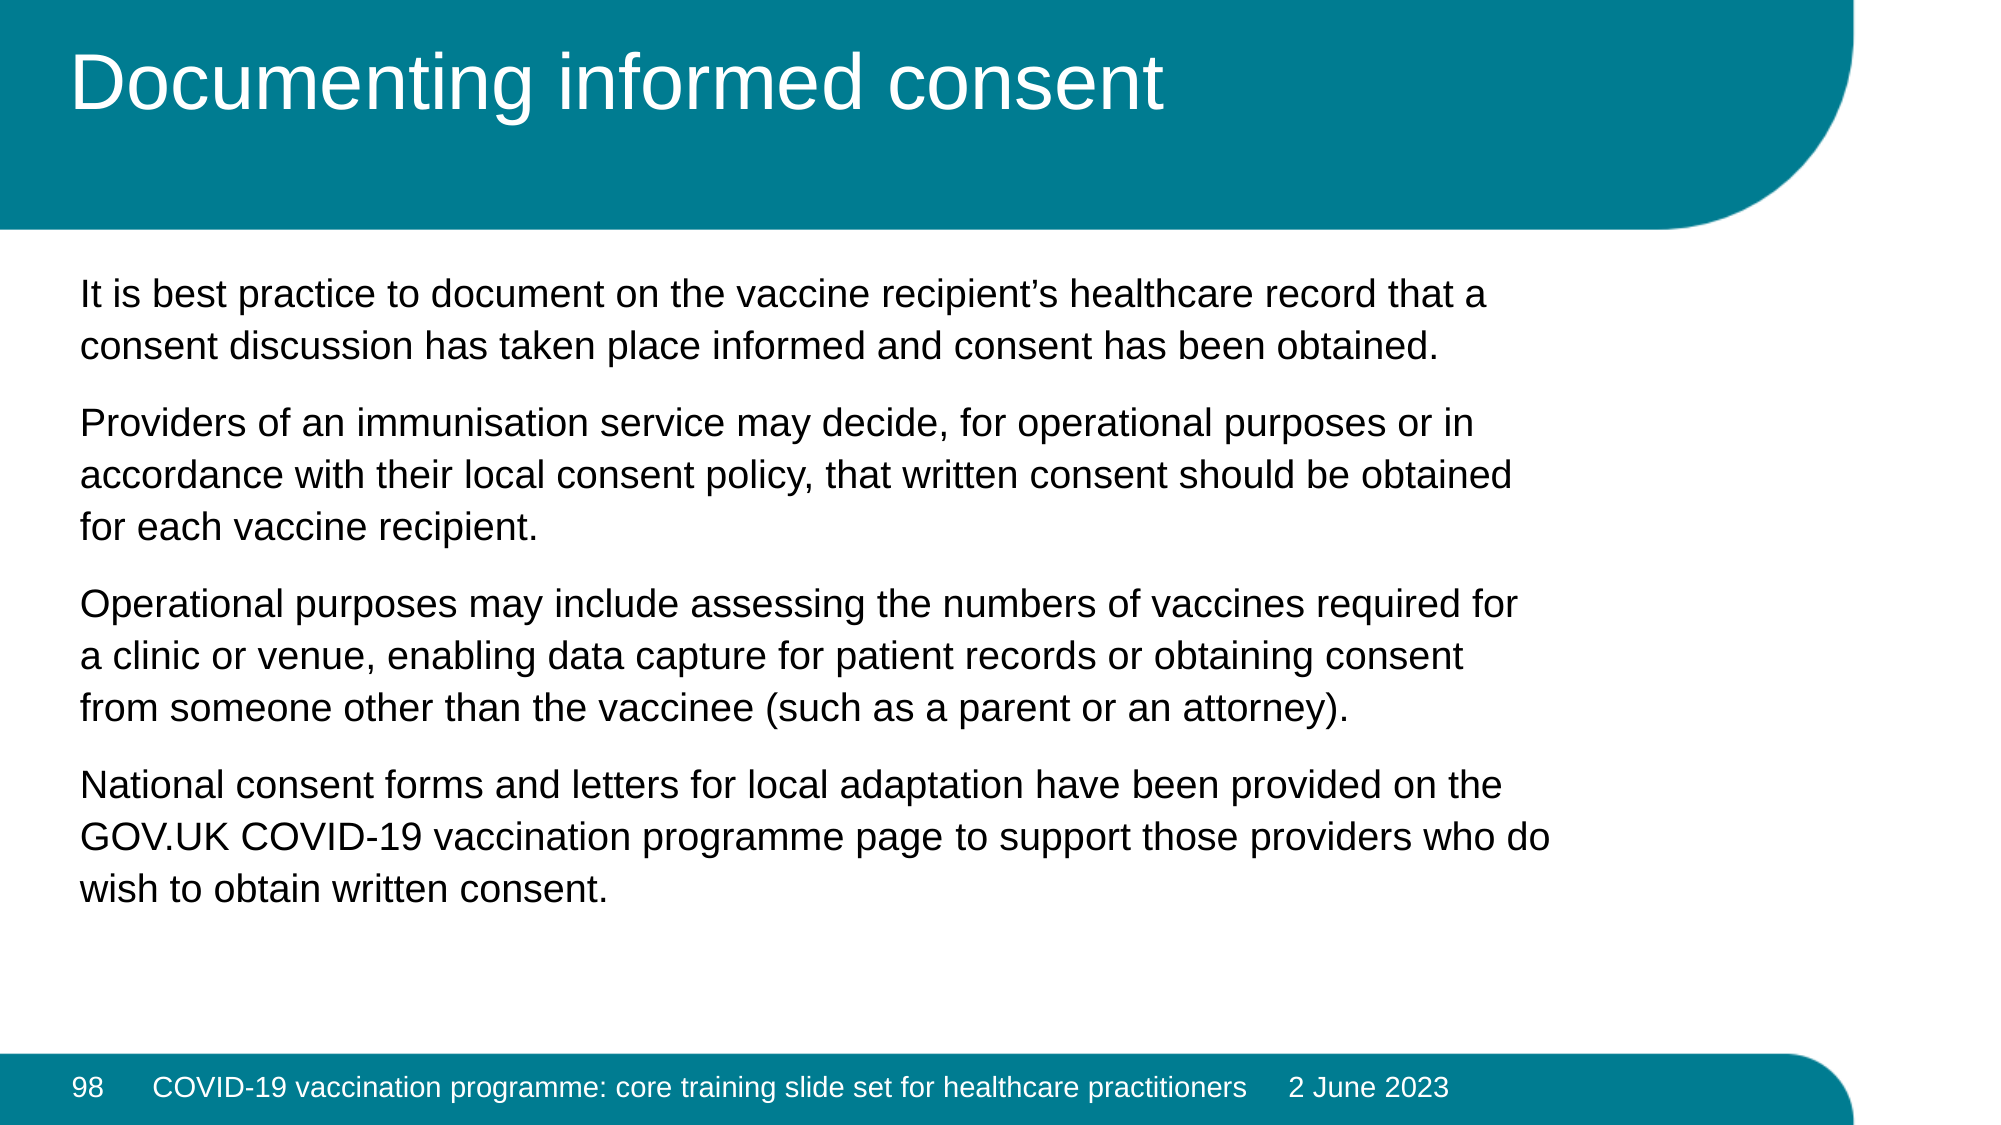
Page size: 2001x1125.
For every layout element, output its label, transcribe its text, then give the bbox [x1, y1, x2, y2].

footer COVID-19 vaccination programme: core training slide set for healthcare practitioners 2 June 2023 [137, 1056, 1780, 1116]
slide_number 98 [21, 1056, 120, 1117]
title Documenting informed consent [54, 33, 1780, 194]
list It is best practice to document on the vaccine recipient’s healthcare record that a consent discussion has taken place informed and consent has been obtained. Providers of an immunisation service may decide, for operational purposes or in accordance with their local consent policy, that written consent should be obtained for each vaccine recipient. Operational purposes may include assessing the numbers of vaccines required for a clinic or venue, enabling data capture for patient records or obtaining consent from someone other than the vaccinee (such as a parent or an attorney). National consent forms and letters for local adaptation have been provided on the GOV.UK COVID-19 vaccination programme page to support those providers who do wish to obtain written consent. [64, 255, 1568, 1028]
